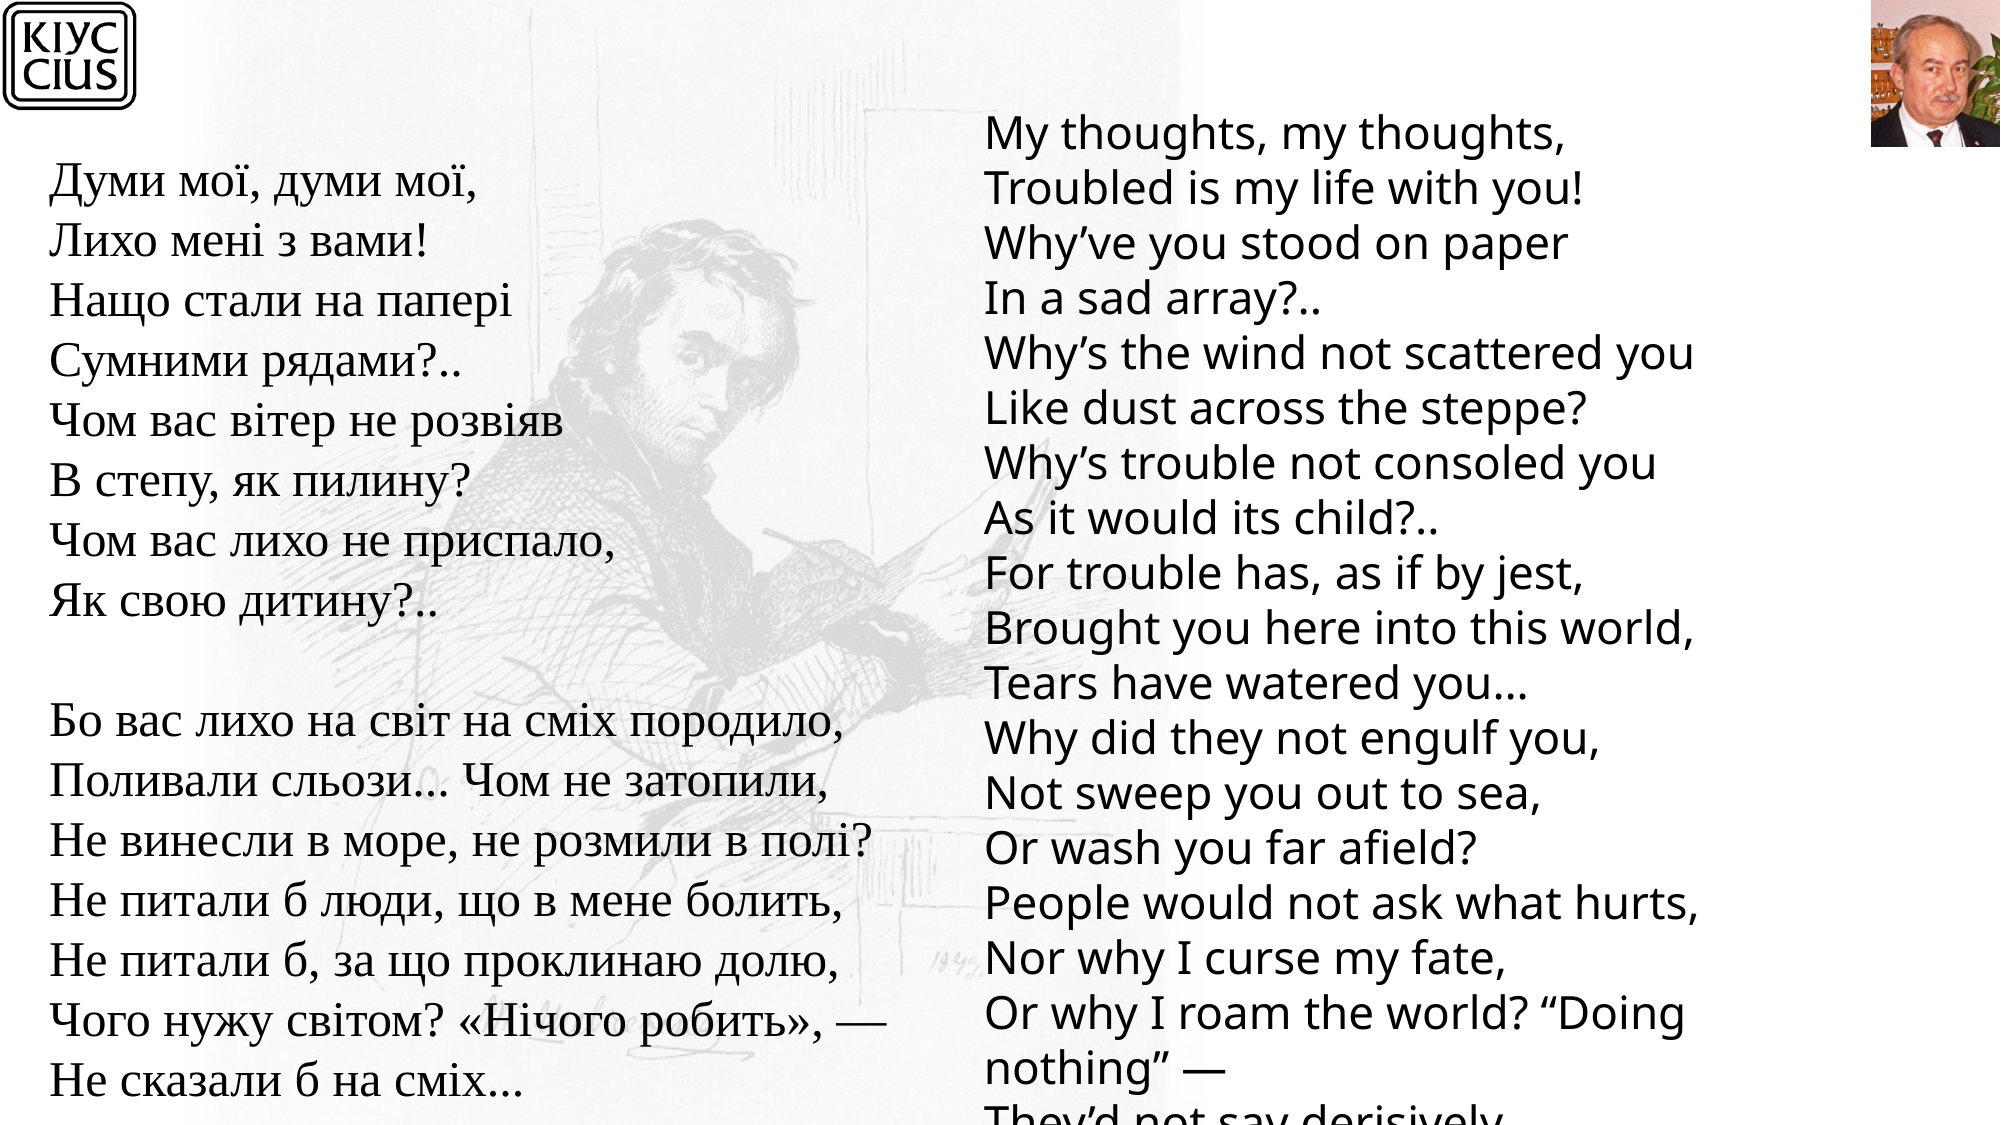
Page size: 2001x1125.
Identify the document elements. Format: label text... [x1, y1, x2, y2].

list Думи мої, думи мої, Лихо мені з вами! Нащо стали на папері Сумними рядами?.. Чом вас вітер не розвіяв В степу, як пилину? Чом вас лихо не приспало, Як свою дитину?.. Бо вас лихо на світ на сміх породило, Поливали сльози... Чом не затопили, Не винесли в море, не розмили в полі? Не питали б люди, що в мене болить, Не питали б, за що проклинаю долю, Чого нужу світом? «Нічого робить», — Не сказали б на сміх... [34, 138, 184, 1125]
text_box My thoughts, my thoughts, Troubled is my life with you! Why’ve you stood on paper In a sad array?.. Why’s the wind not scattered you Like dust across the steppe? Why’s trouble not consoled you As it would its child?.. For trouble has, as if by jest, Brought you here into this world, Tears have watered you… Why did they not engulf you, Not sweep you out to sea, Or wash you far afield? People would not ask what hurts, Nor why I curse my fate, Or why I roam the world? “Doing nothing” — They’d not say derisively. [1207, 96, 1875, 1125]
picture [0, 0, 140, 112]
picture [184, 0, 1207, 1125]
picture [1871, 0, 2000, 147]
